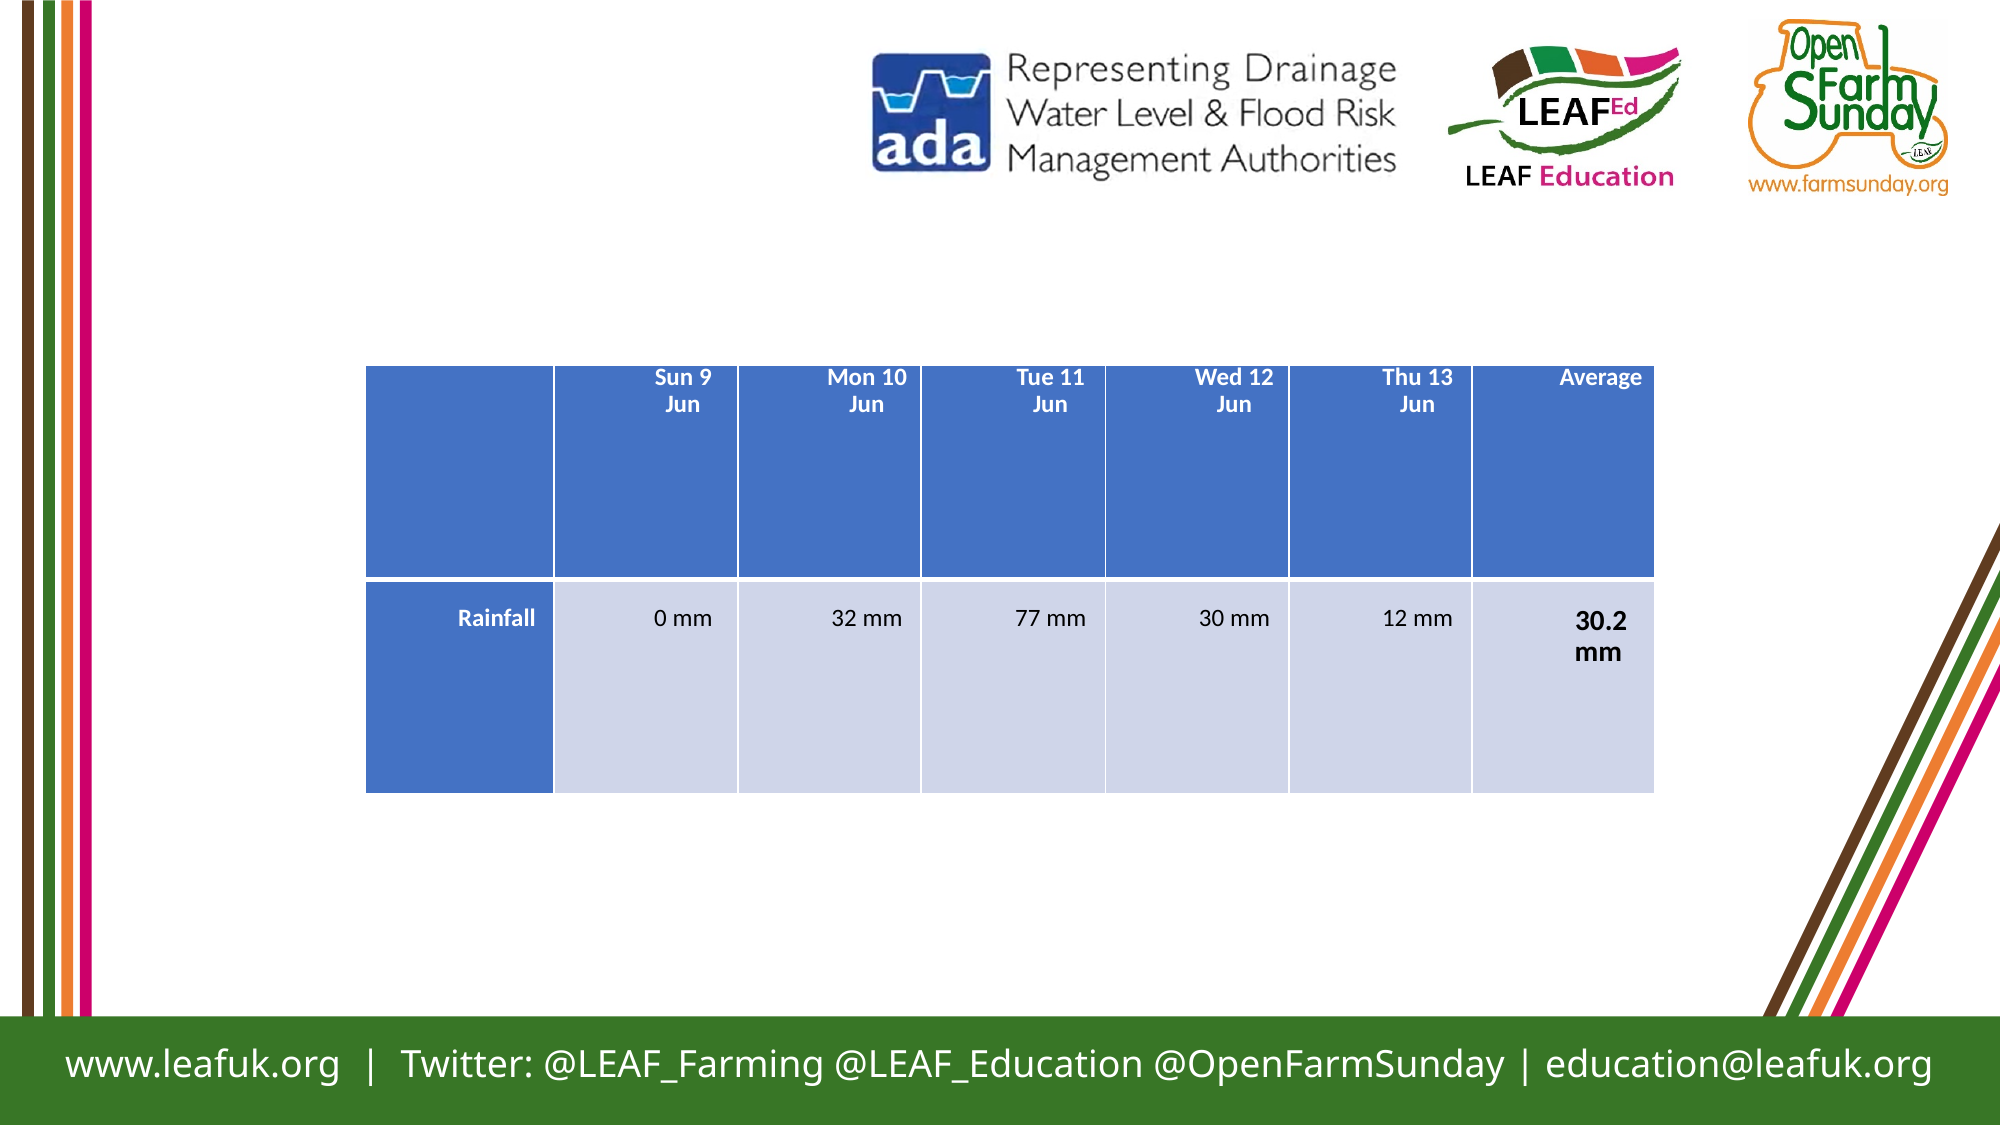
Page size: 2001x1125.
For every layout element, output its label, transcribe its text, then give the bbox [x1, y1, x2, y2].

table_header Thu 13 Jun [1290, 366, 1471, 577]
table_header Sun 9 Jun [555, 366, 737, 577]
table_cell Rainfall [366, 582, 553, 793]
table_cell 12 mm [1290, 582, 1471, 793]
table_header [366, 366, 553, 577]
table_header Tue 11 Jun [922, 366, 1105, 577]
picture [865, 44, 1406, 189]
table_cell 30 mm [1106, 582, 1288, 793]
table_cell 32 mm [739, 582, 920, 793]
table_cell 30.2 mm [1473, 582, 1654, 793]
table_header Mon 10 Jun [739, 366, 920, 577]
table_header Average [1473, 366, 1654, 577]
table_cell 77 mm [922, 582, 1105, 793]
picture [1691, 253, 2000, 1016]
table_cell 0 mm [555, 582, 737, 793]
table_header Wed 12 Jun [1106, 366, 1288, 577]
picture [1748, 19, 1948, 196]
picture [1439, 25, 1694, 209]
